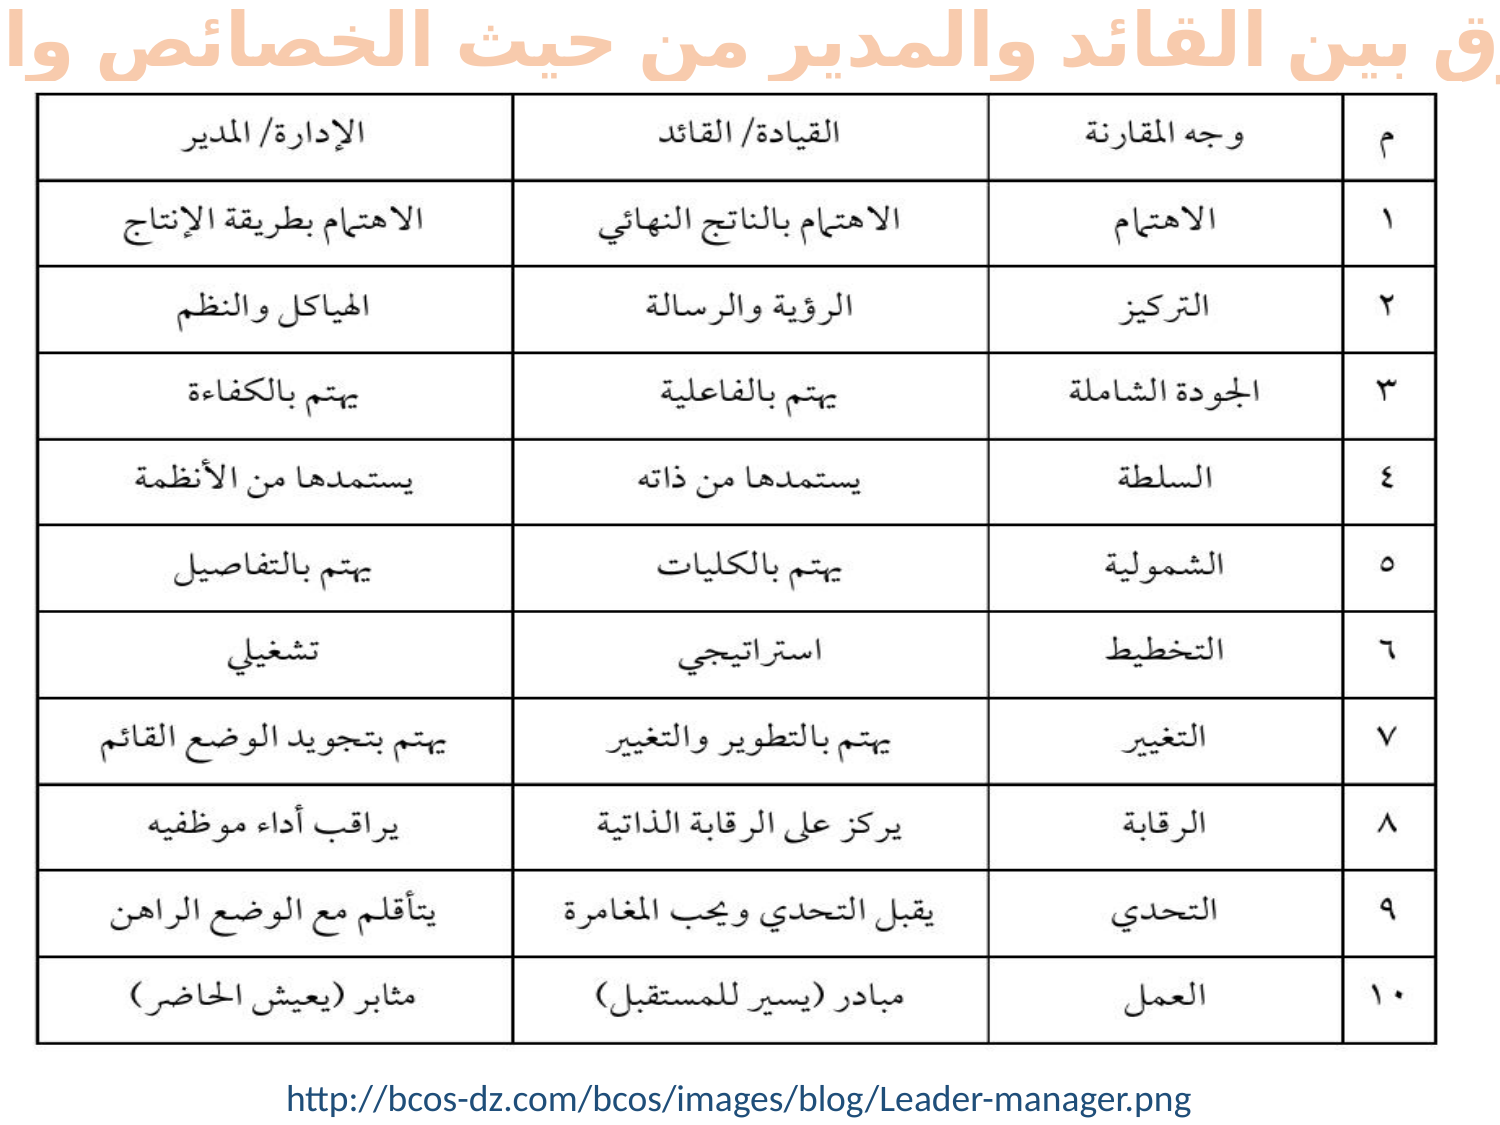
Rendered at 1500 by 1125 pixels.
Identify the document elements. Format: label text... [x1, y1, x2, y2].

text_box http://bcos-dz.com/bcos/images/blog/Leader-manager.png [237, 1066, 1241, 1125]
text_box الفرق بين القائد والمدير من حيث الخصائص والمهام [0, 0, 1500, 90]
picture [19, 81, 1462, 1061]
